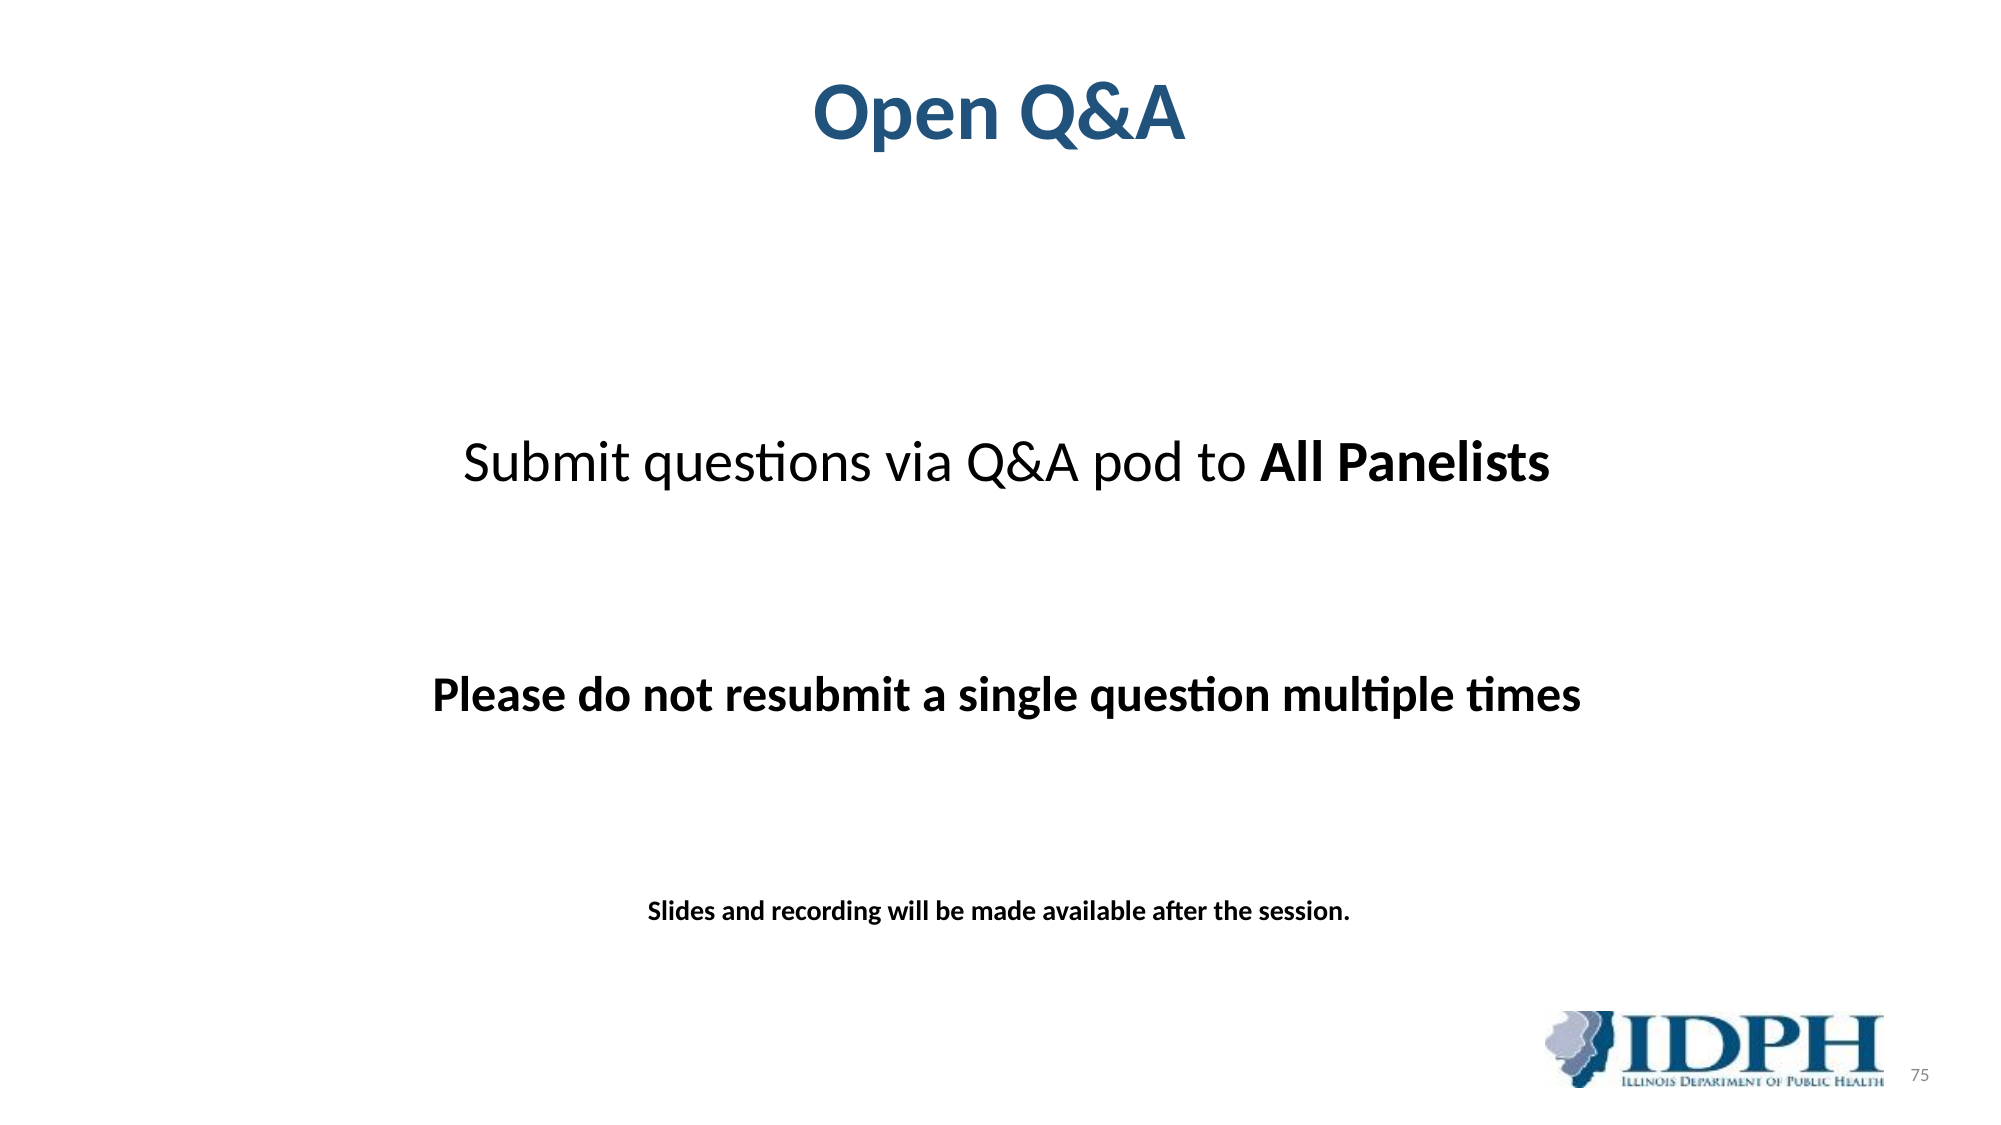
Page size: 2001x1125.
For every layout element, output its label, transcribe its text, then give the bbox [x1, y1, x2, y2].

title Open Q&A [99, 11, 1901, 201]
text_box Slides and recording will be made available after the session. [642, 885, 1358, 934]
slide_number 75 [1899, 1054, 1938, 1094]
picture [1545, 1011, 1884, 1088]
list Submit questions via Q&A pod to All Panelists Please do not resubmit a single question multiple times [99, 415, 1916, 880]
